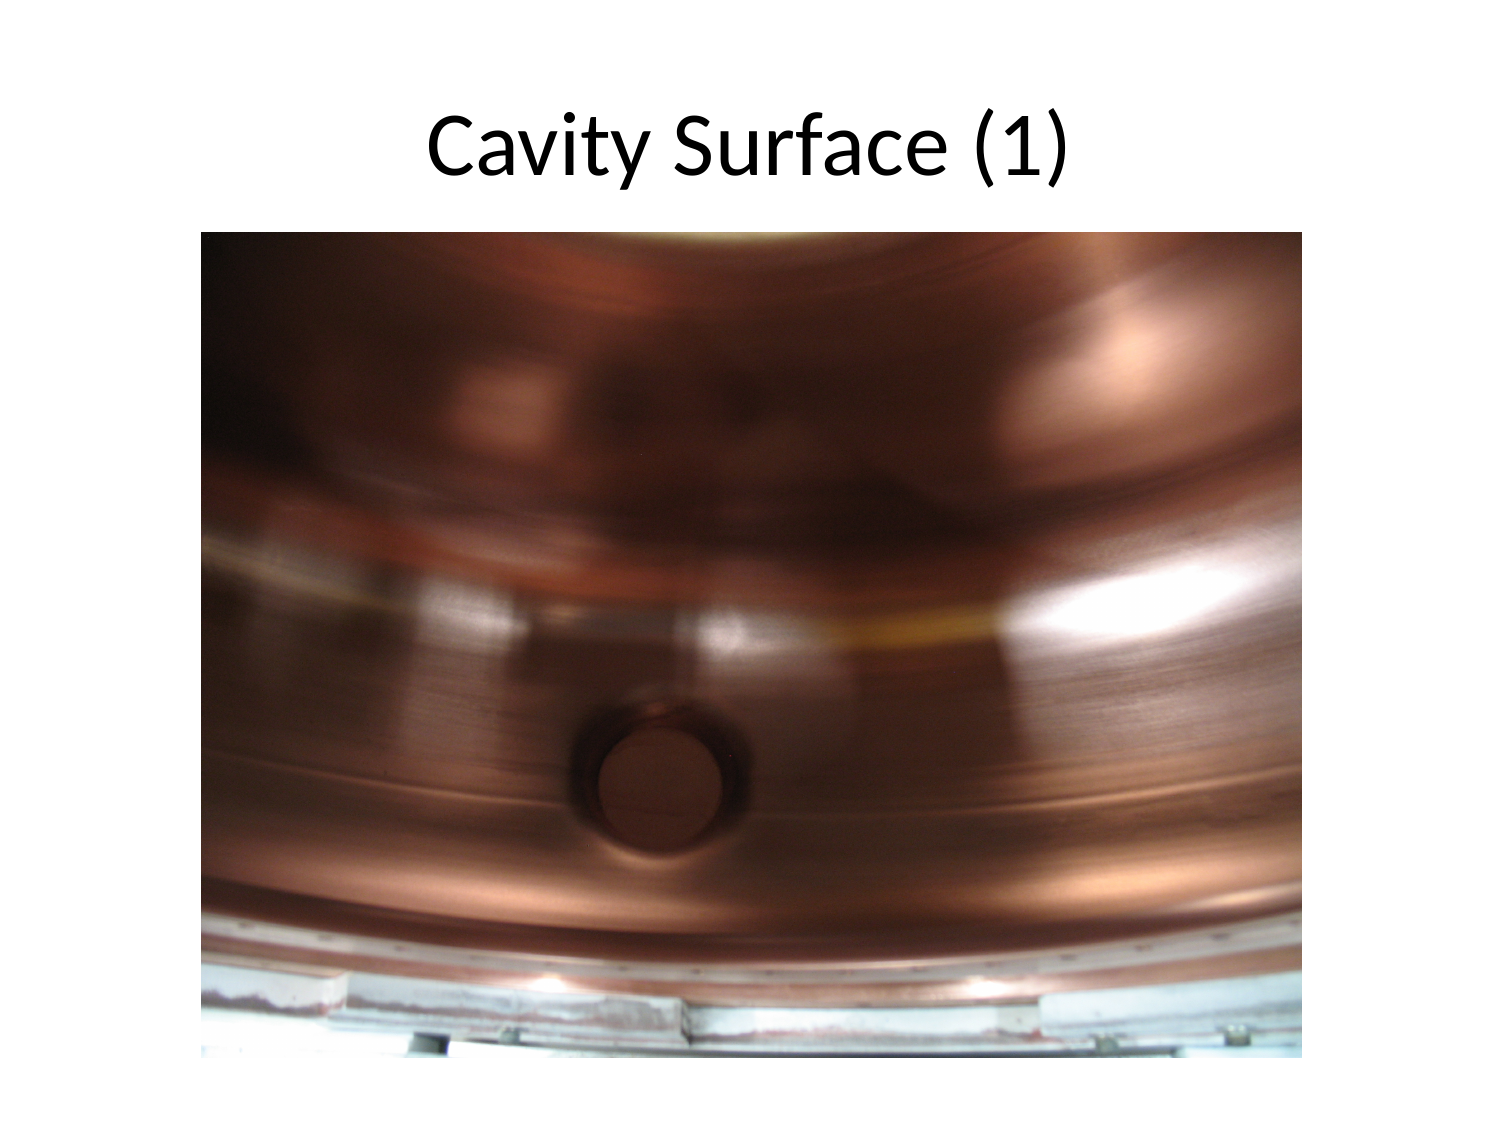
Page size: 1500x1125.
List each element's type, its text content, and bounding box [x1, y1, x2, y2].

title Cavity Surface (1) [75, 45, 1425, 233]
picture [200, 232, 1302, 1059]
